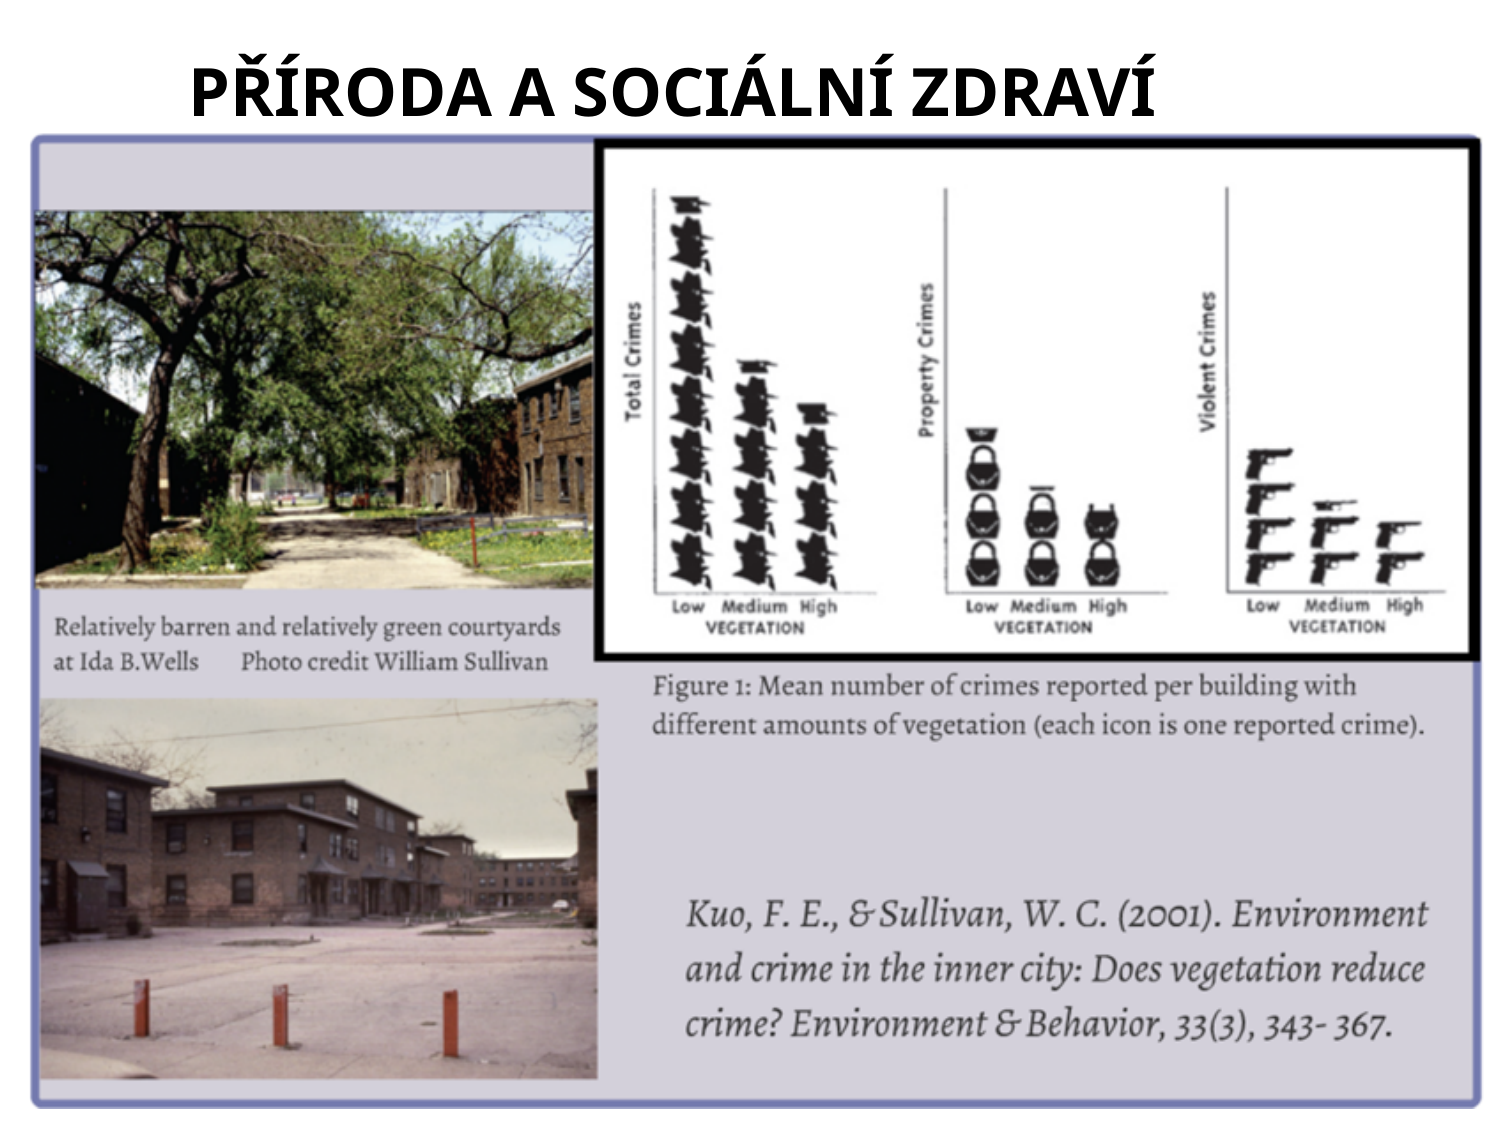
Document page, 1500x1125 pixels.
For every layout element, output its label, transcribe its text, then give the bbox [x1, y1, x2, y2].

subtitle PŘÍRODA A SOCIÁLNÍ ZDRAVÍ [100, 42, 1247, 123]
picture [29, 125, 1484, 1109]
